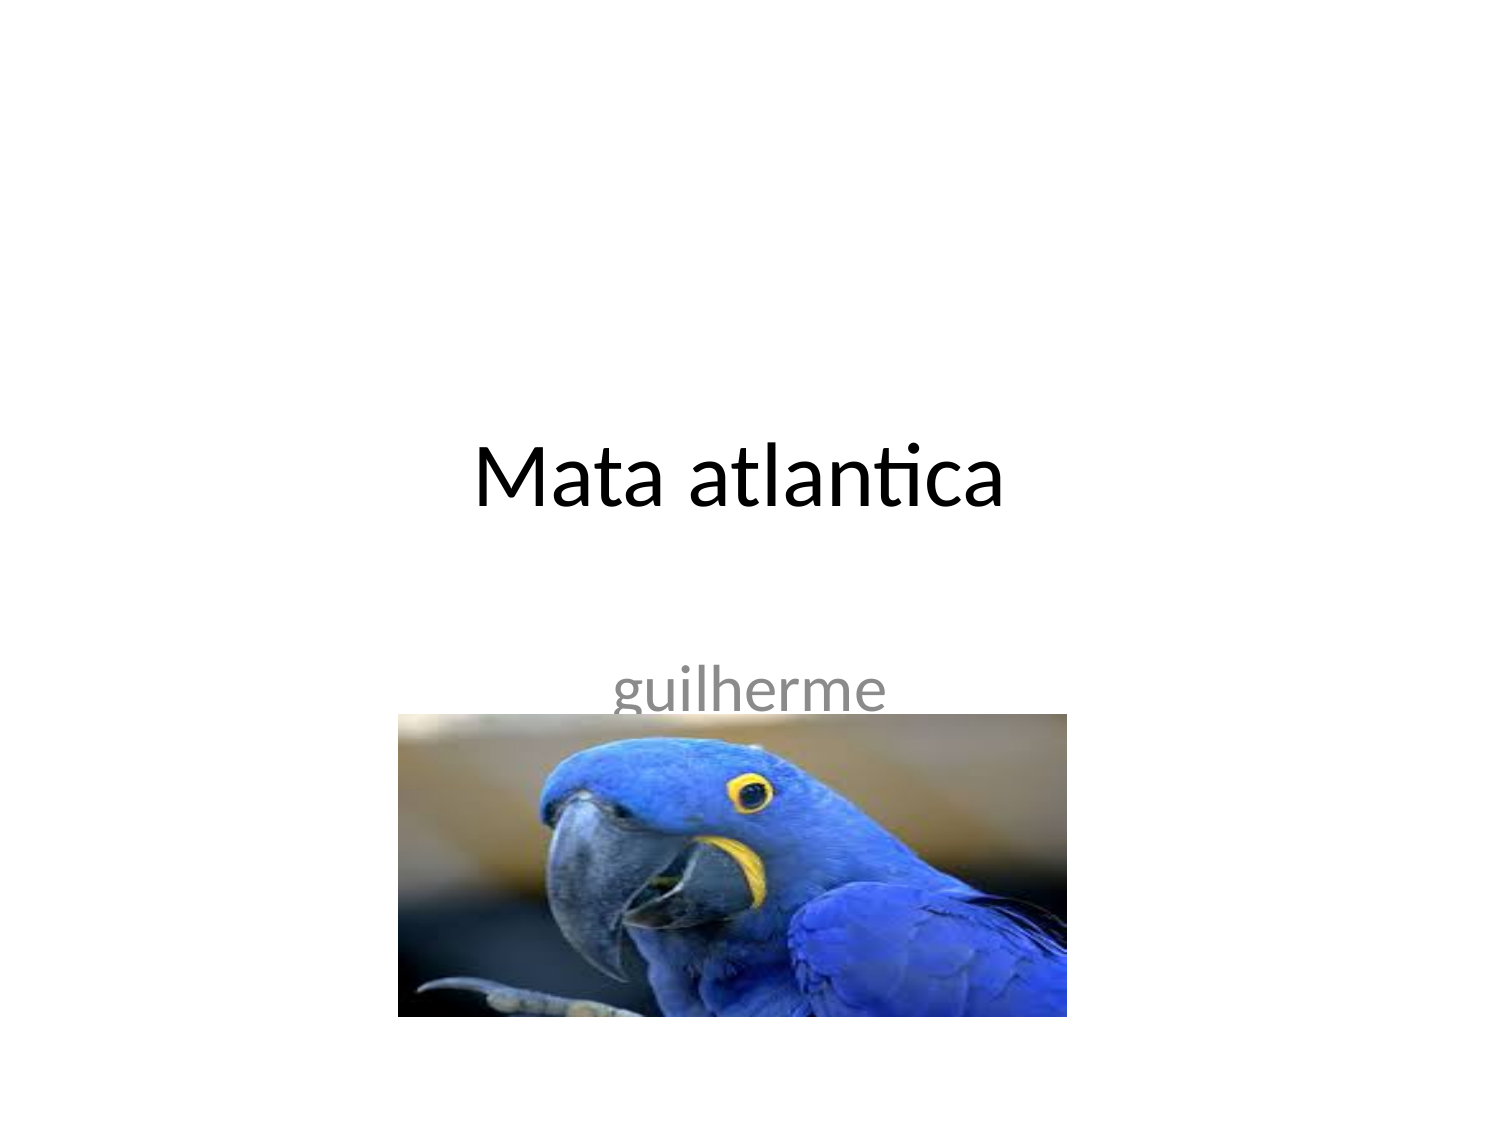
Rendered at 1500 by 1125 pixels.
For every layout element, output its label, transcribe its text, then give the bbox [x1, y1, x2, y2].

picture [398, 714, 1067, 1017]
subtitle guilherme [225, 637, 1275, 1102]
title Mata atlantica [112, 349, 1388, 591]
